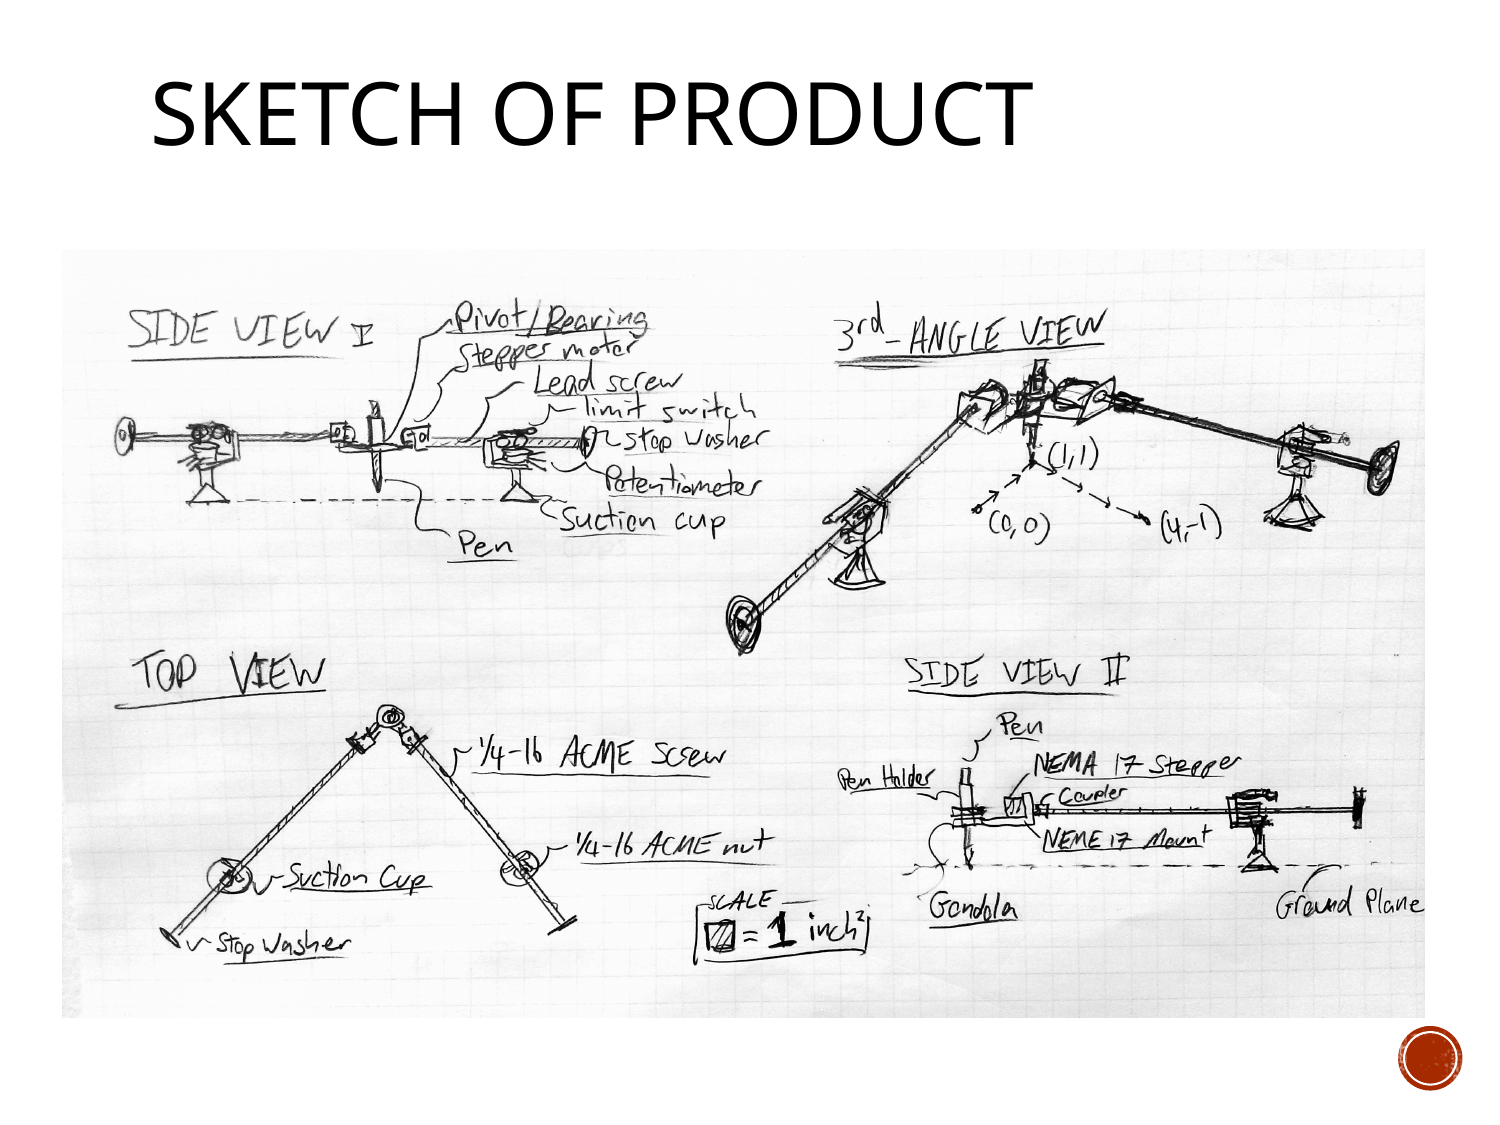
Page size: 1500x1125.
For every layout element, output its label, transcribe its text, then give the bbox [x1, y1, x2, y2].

title Sketch of Product [135, 47, 1373, 188]
picture [62, 249, 1425, 1018]
